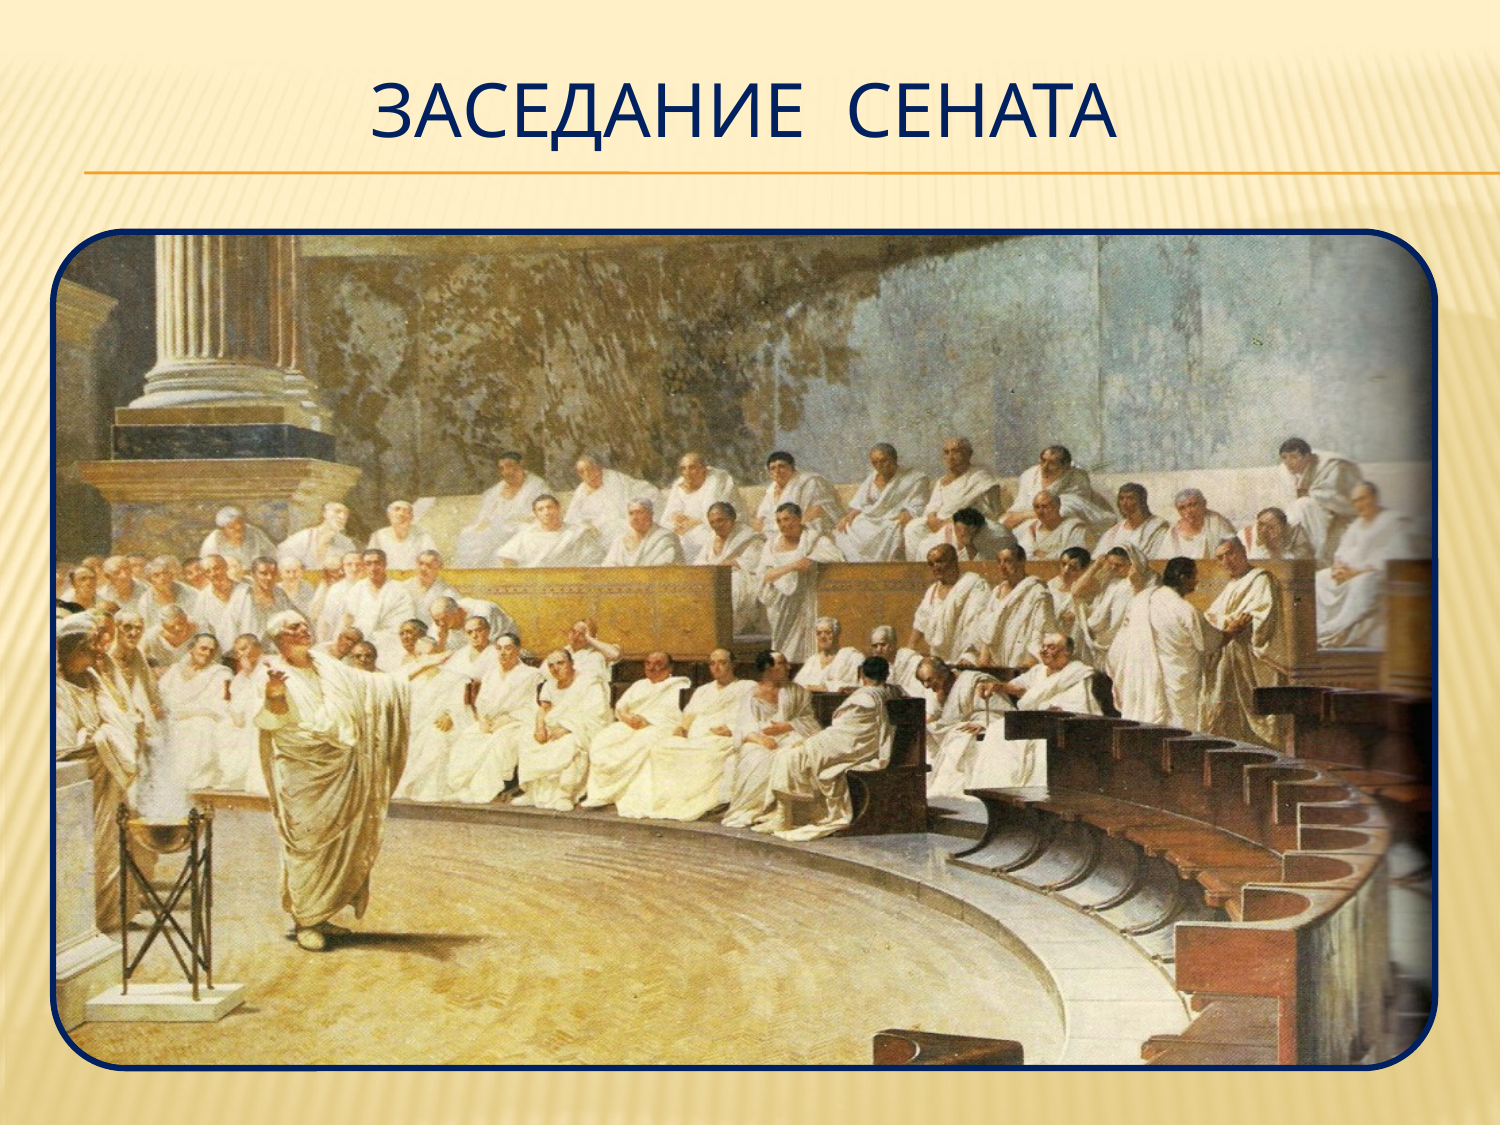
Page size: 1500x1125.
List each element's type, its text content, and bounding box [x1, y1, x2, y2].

title Заседание сената [53, 42, 1436, 173]
picture [52, 231, 1436, 1069]
